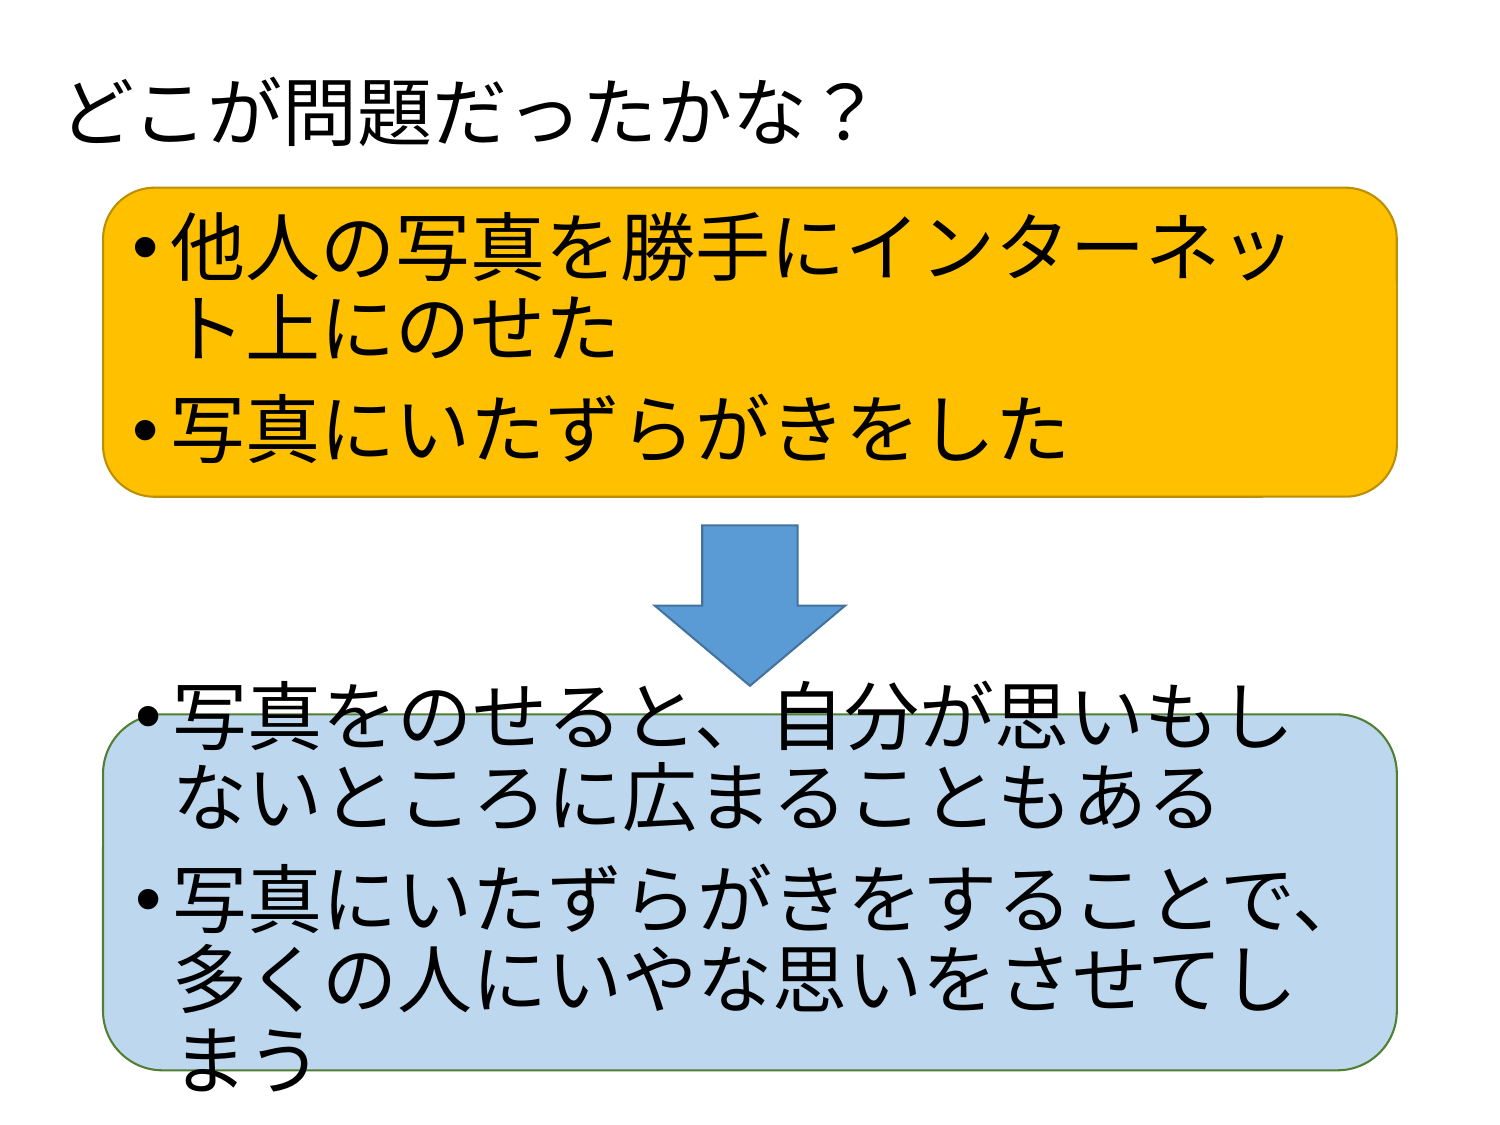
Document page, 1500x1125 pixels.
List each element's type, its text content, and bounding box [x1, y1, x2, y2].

text_box 他人の写真を勝手にインターネット上にのせた 写真にいたずらがきをした [102, 186, 1398, 498]
text_box 写真をのせると、自分が思いもしないところに広まることもある 写真にいたずらがきをすることで、多くの人にいやな思いをさせてしまう [101, 713, 1398, 1072]
text_box [651, 524, 849, 688]
text_box どこが問題だったかな？ [44, 52, 1339, 181]
